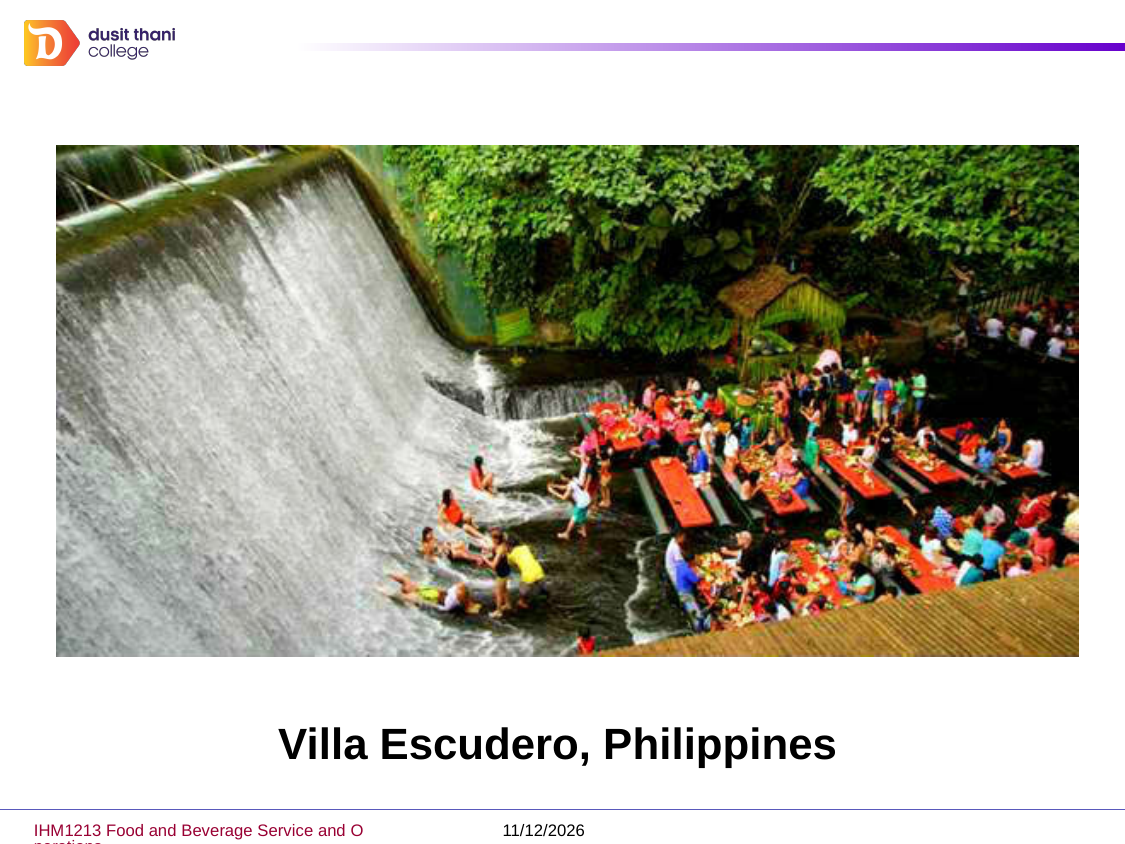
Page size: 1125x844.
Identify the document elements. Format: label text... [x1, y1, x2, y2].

footer IHM1213 Food and Beverage Service and Operations [18, 815, 385, 844]
text_box Villa Escudero, Philippines [243, 709, 872, 774]
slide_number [412, 816, 675, 844]
picture [55, 145, 1079, 657]
picture [24, 20, 175, 66]
